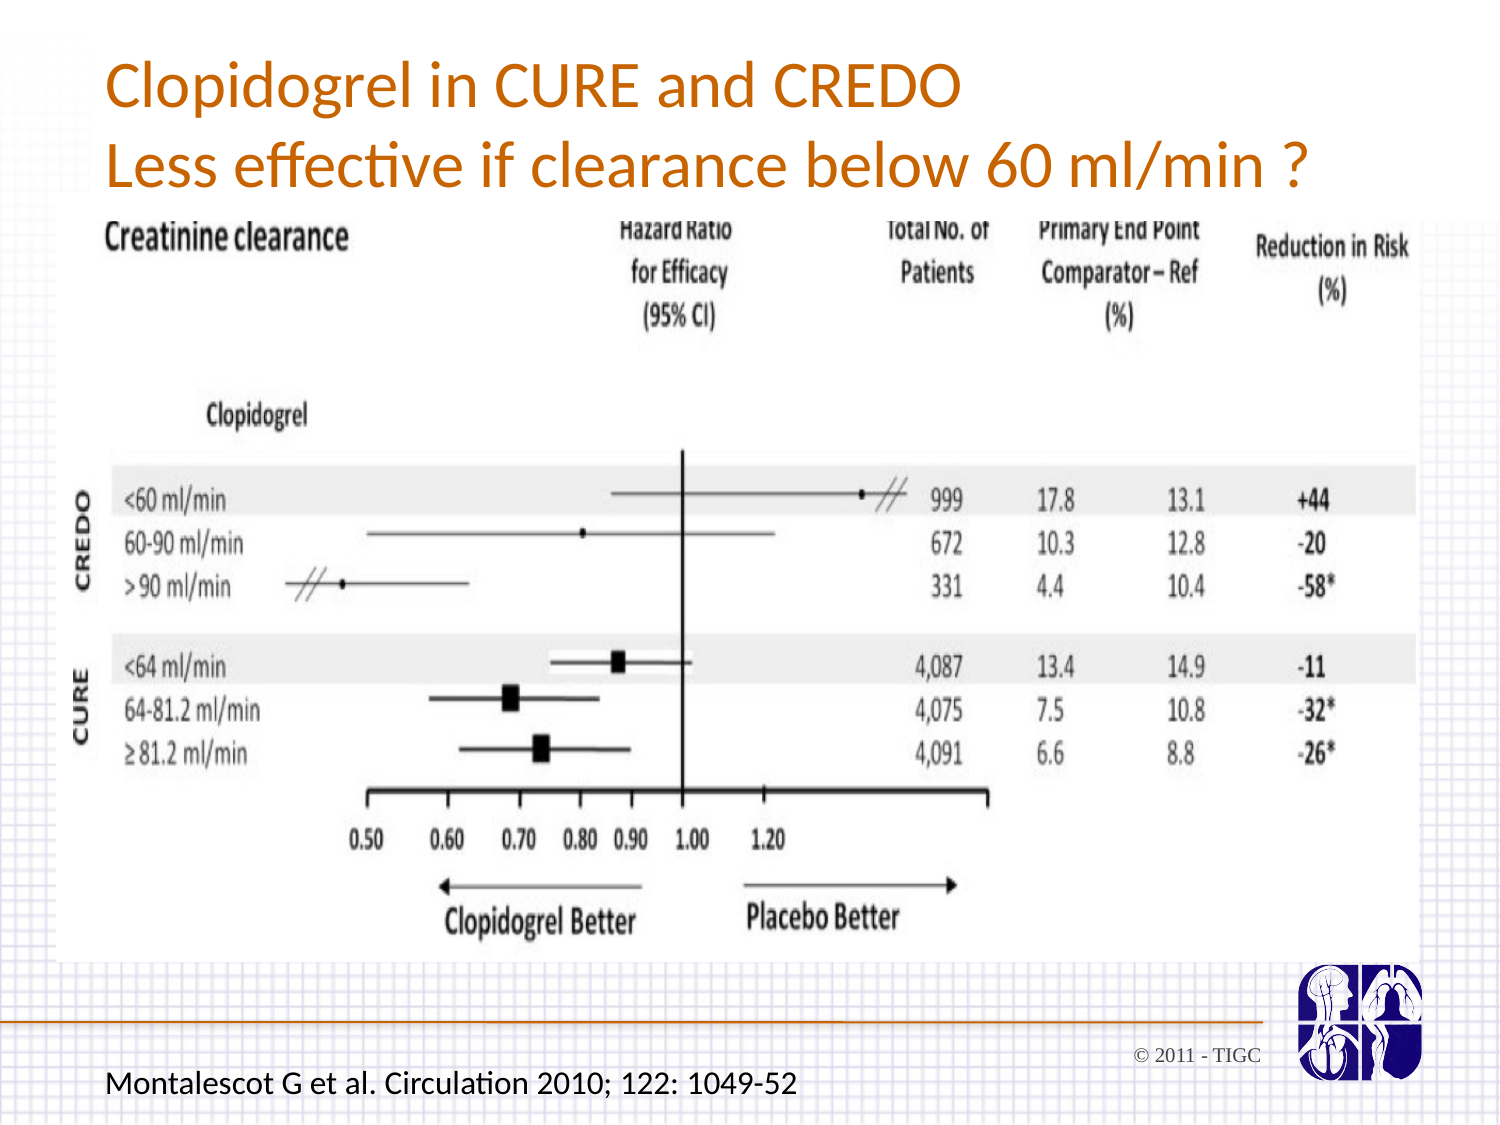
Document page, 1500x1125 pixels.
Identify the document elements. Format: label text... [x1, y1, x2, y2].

footer © 2011 - TIGC [801, 1024, 1277, 1085]
picture [0, 0, 1500, 1125]
title Clopidogrel in CURE and CREDO Less effective if clearance below 60 ml/min ? [89, 20, 1500, 222]
text_box Montalescot G et al. Circulation 2010; 122: 1049-52 [90, 1053, 838, 1109]
